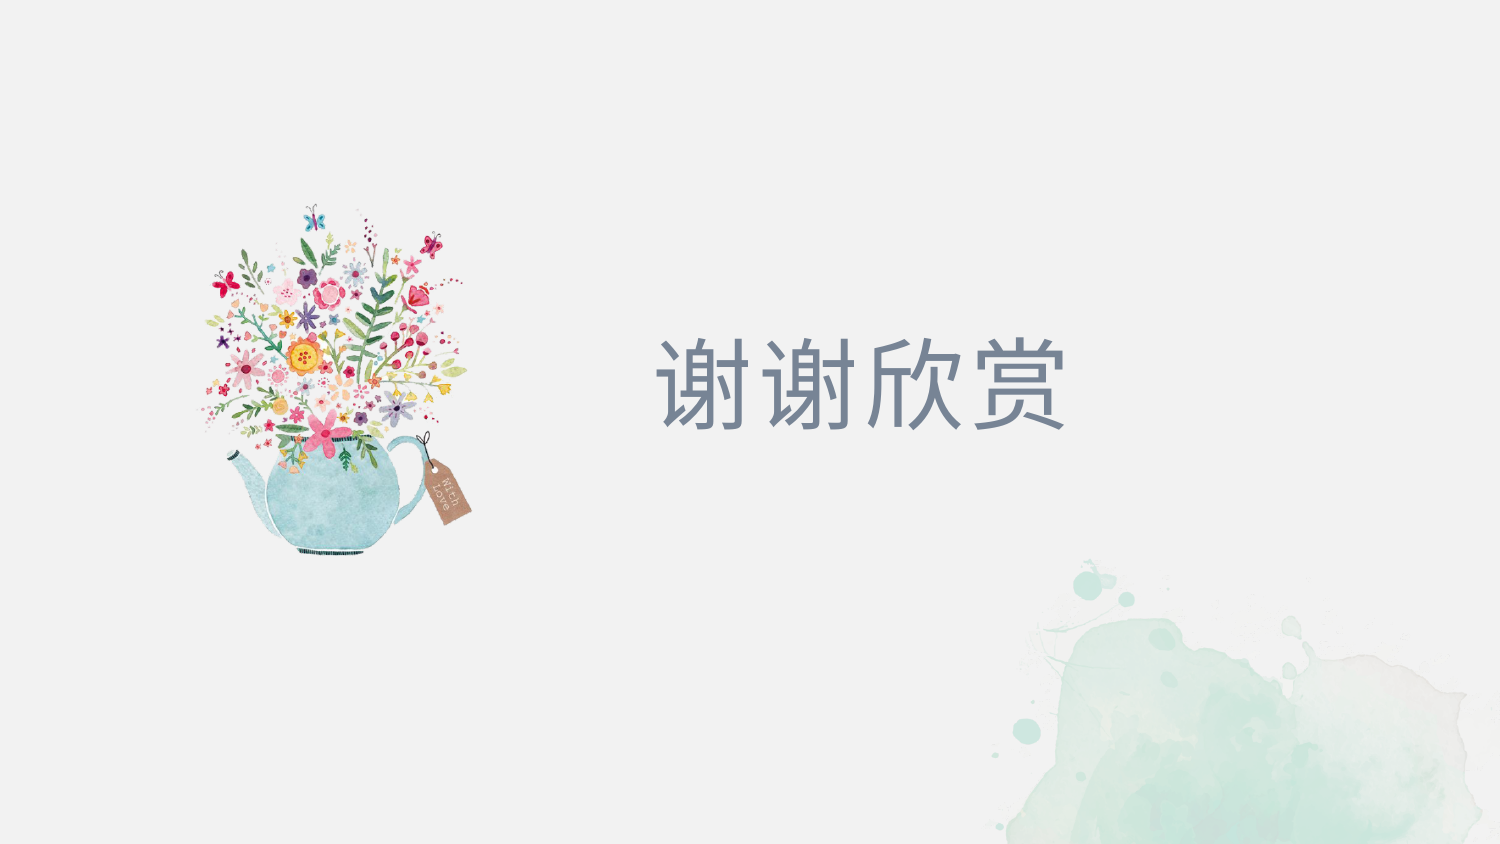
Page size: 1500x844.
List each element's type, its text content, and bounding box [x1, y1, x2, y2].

picture [906, 558, 1500, 844]
picture [160, 173, 504, 590]
text_box 谢谢欣赏 [584, 315, 1152, 451]
